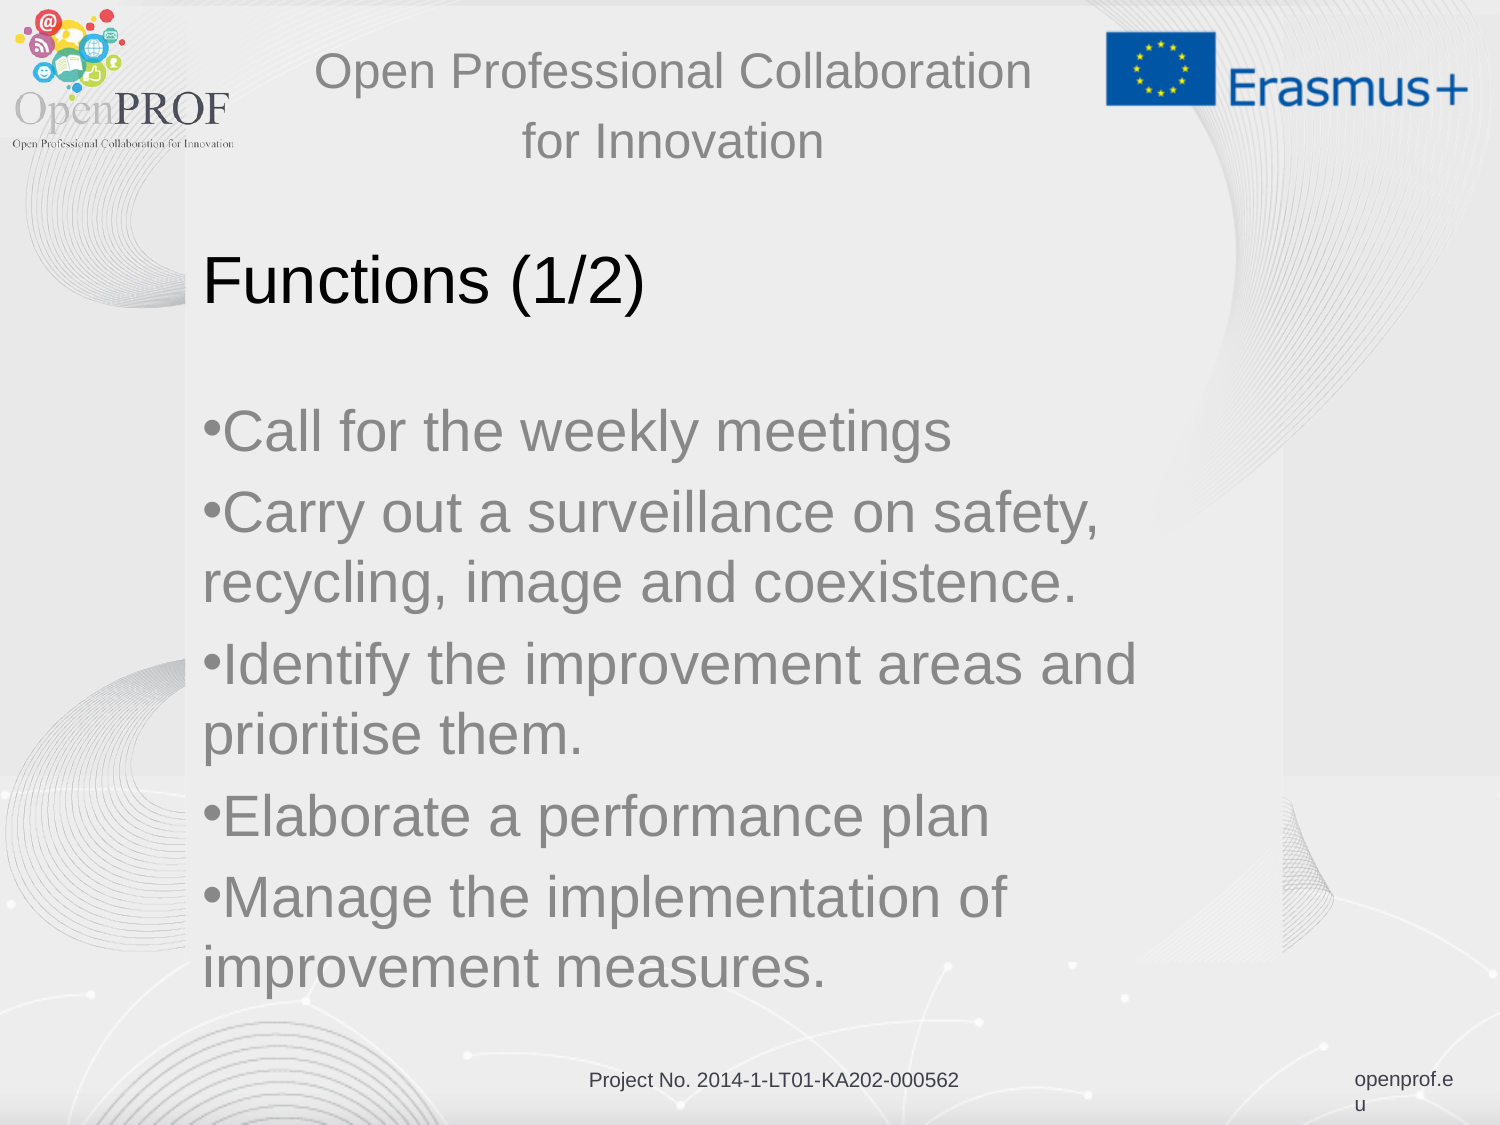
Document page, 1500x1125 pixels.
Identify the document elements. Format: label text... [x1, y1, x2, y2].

picture [0, 0, 1500, 1125]
subtitle Call for the weekly meetings Carry out a surveillance on safety, recycling, image and coexistence. Identify the improvement areas and prioritise them. Elaborate a performance plan Manage the implementation of improvement measures. [187, 385, 1295, 635]
title Functions (1/2) [187, 249, 1317, 386]
text_box Open Professional Collaboration for Innovation [251, 31, 1110, 156]
